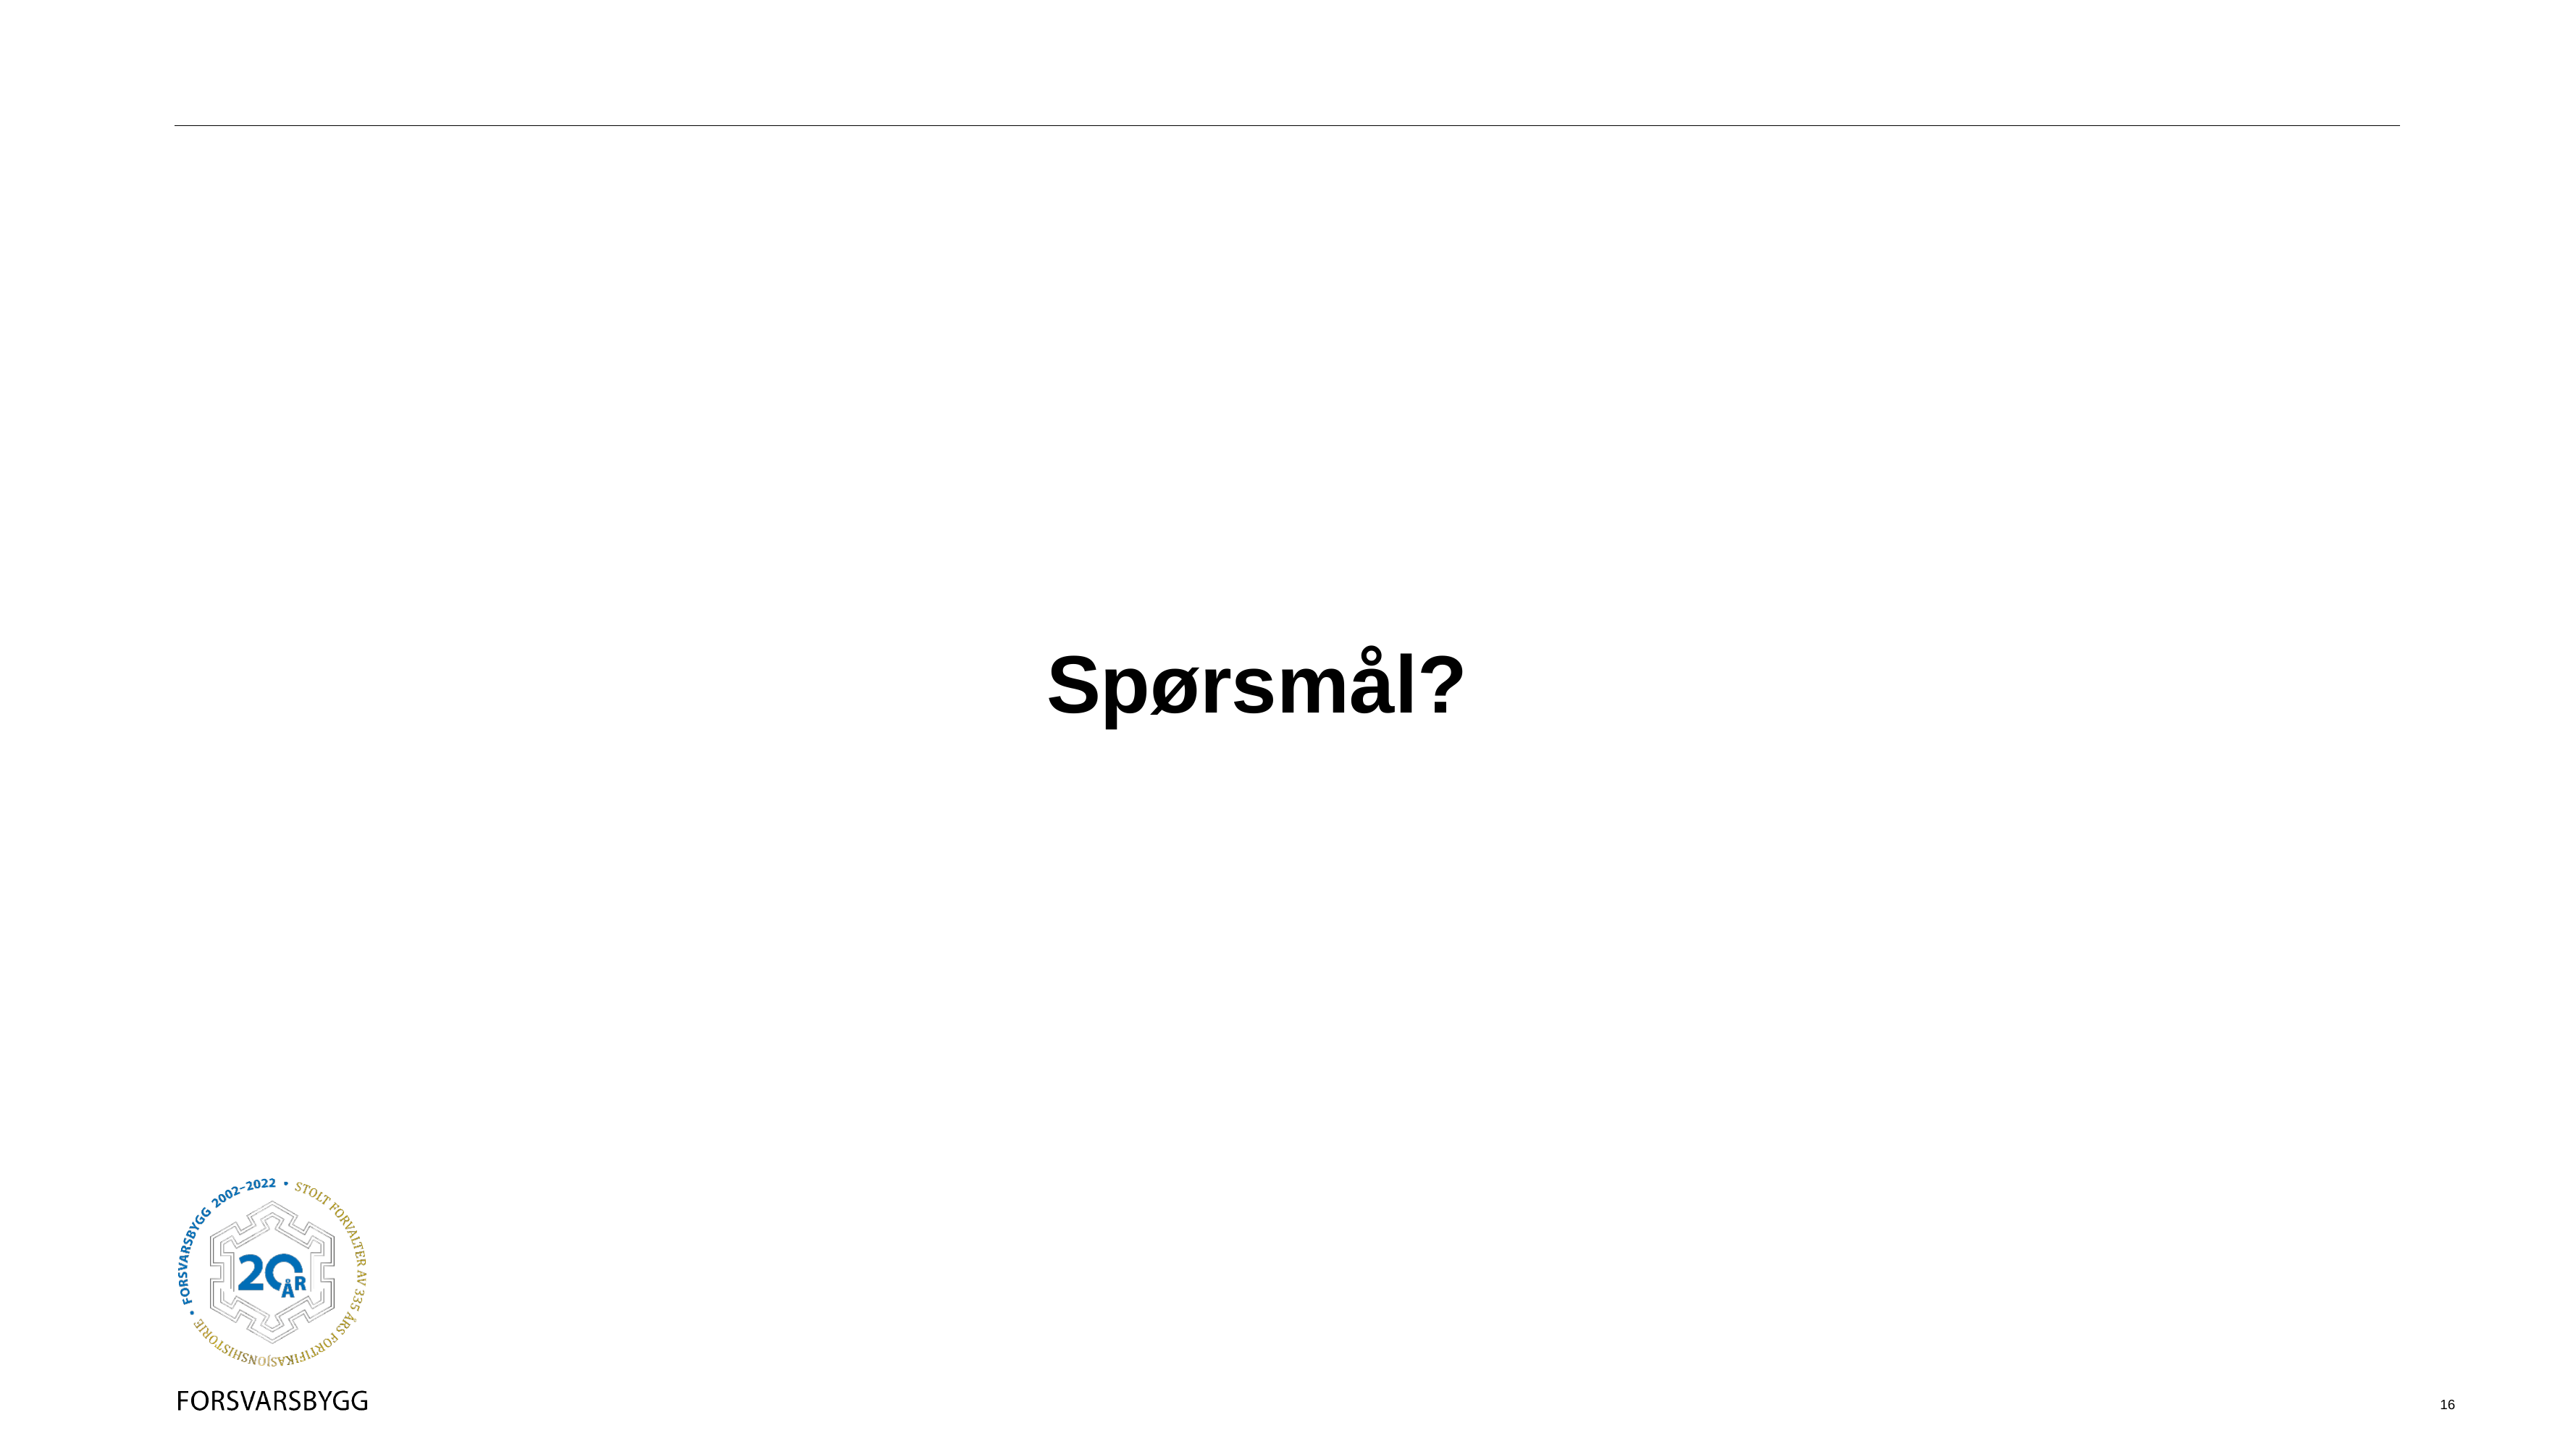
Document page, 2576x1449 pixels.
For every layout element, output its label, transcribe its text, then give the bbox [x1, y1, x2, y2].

title Spørsmål? [144, 642, 2370, 732]
picture [176, 1386, 369, 1417]
picture [176, 1176, 369, 1369]
slide_number 16 [2341, 1395, 2456, 1412]
